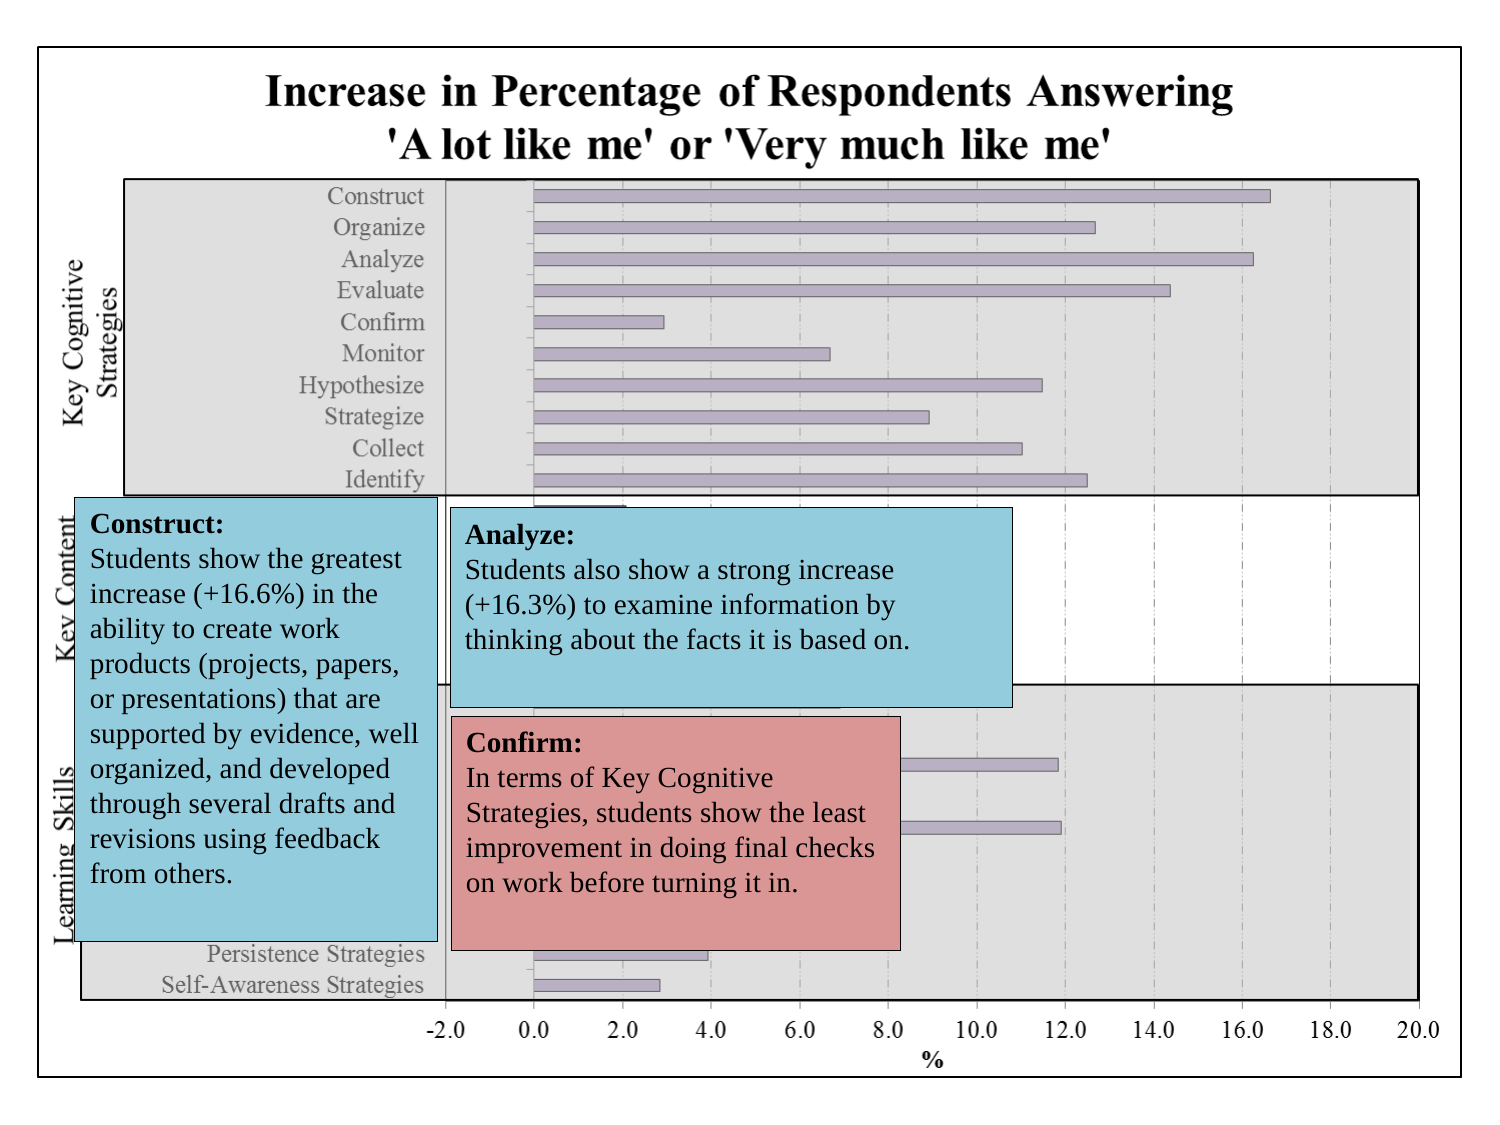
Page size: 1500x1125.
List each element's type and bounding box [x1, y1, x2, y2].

picture [37, 46, 1463, 1079]
